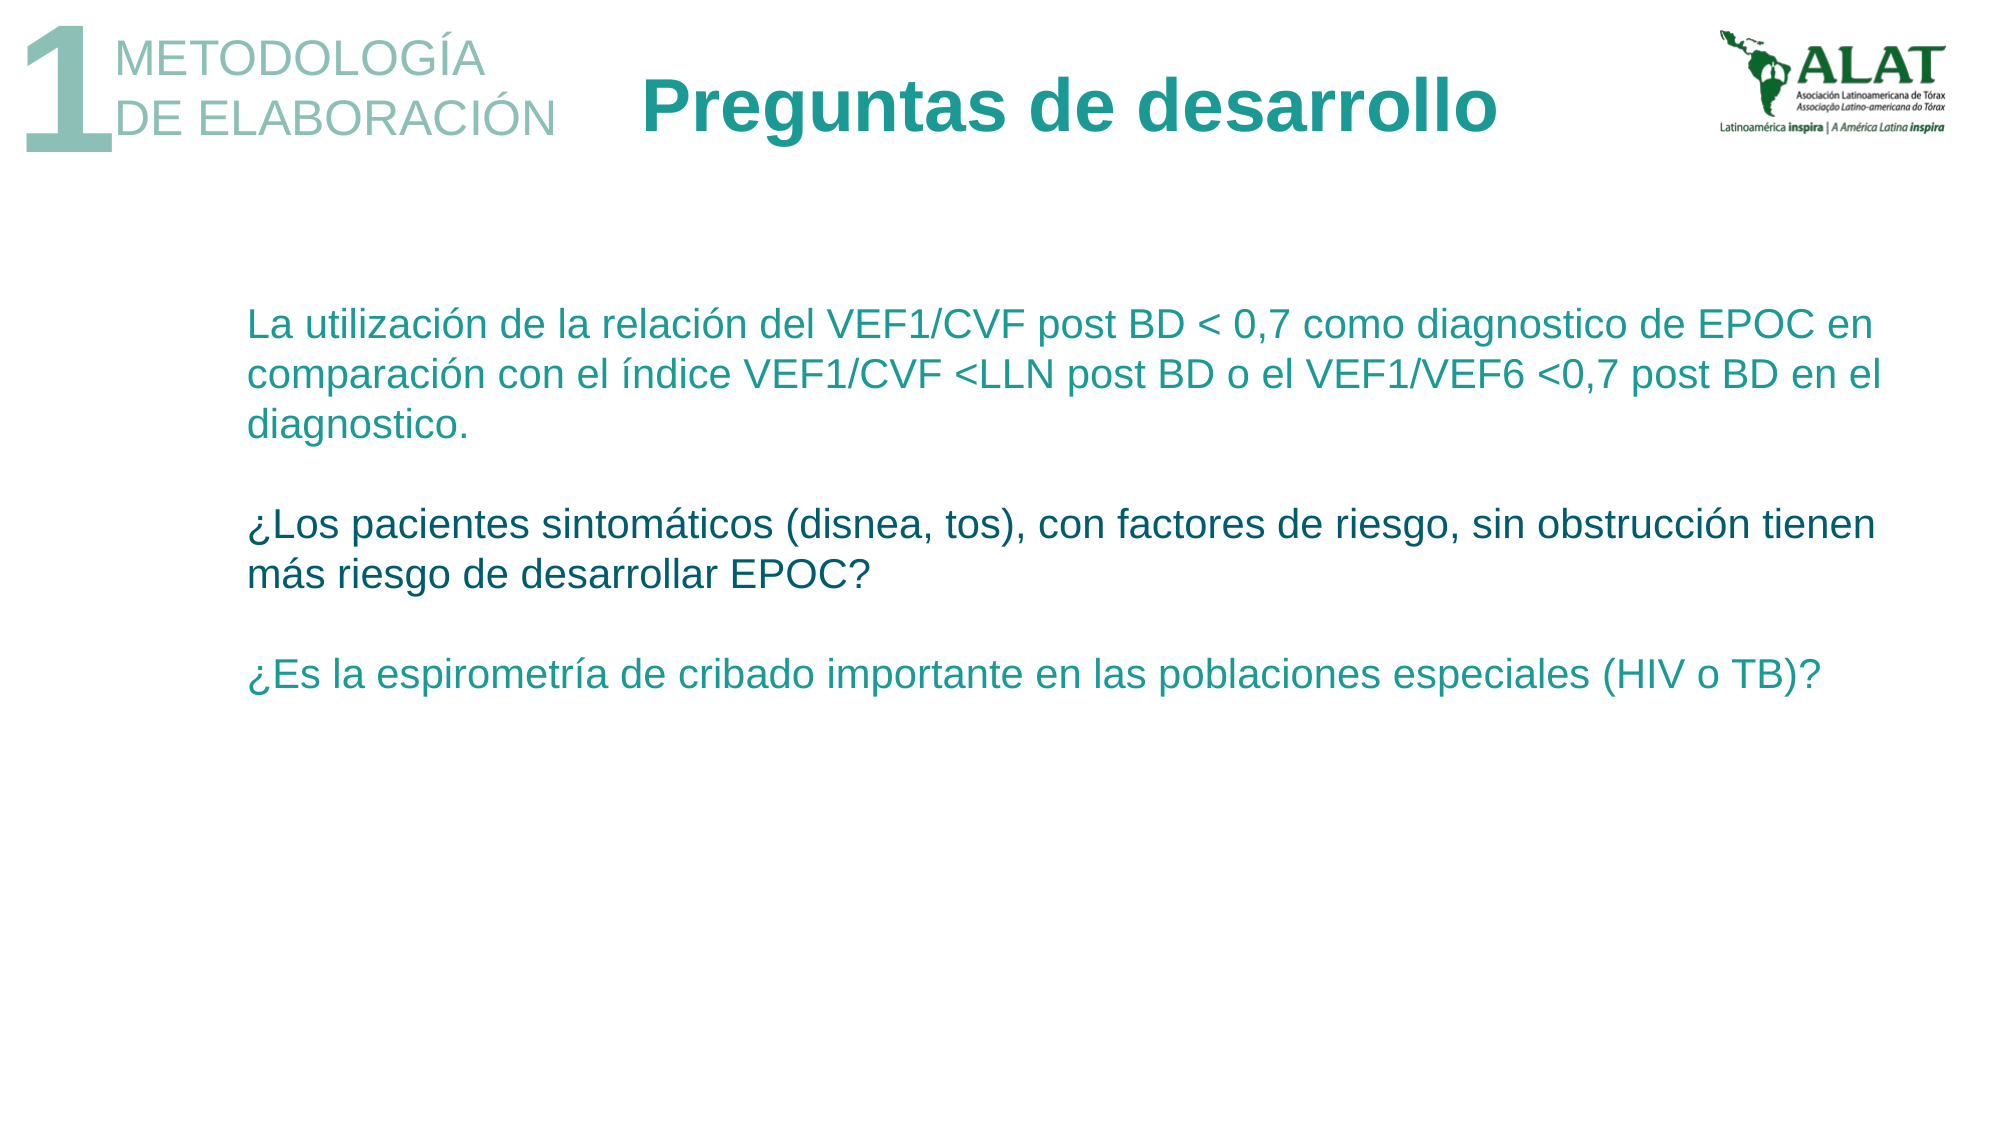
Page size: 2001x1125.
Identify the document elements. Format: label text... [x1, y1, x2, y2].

text_box METODOLOGÍA DE ELABORACIÓN [99, 18, 574, 154]
text_box Preguntas de desarrollo [626, 48, 1657, 154]
text_box 1 [0, 0, 133, 197]
text_box La utilización de la relación del VEF1/CVF post BD < 0,7 como diagnostico de EPOC en comparación con el índice VEF1/CVF <LLN post BD o el VEF1/VEF6 <0,7 post BD en el diagnostico. ¿Los pacientes sintomáticos (disnea, tos), con factores de riesgo, sin obstrucción tienen más riesgo de desarrollar EPOC? ¿Es la espirometría de cribado importante en las poblaciones especiales (HIV o TB)? [232, 289, 1959, 705]
picture [1707, 18, 1959, 143]
